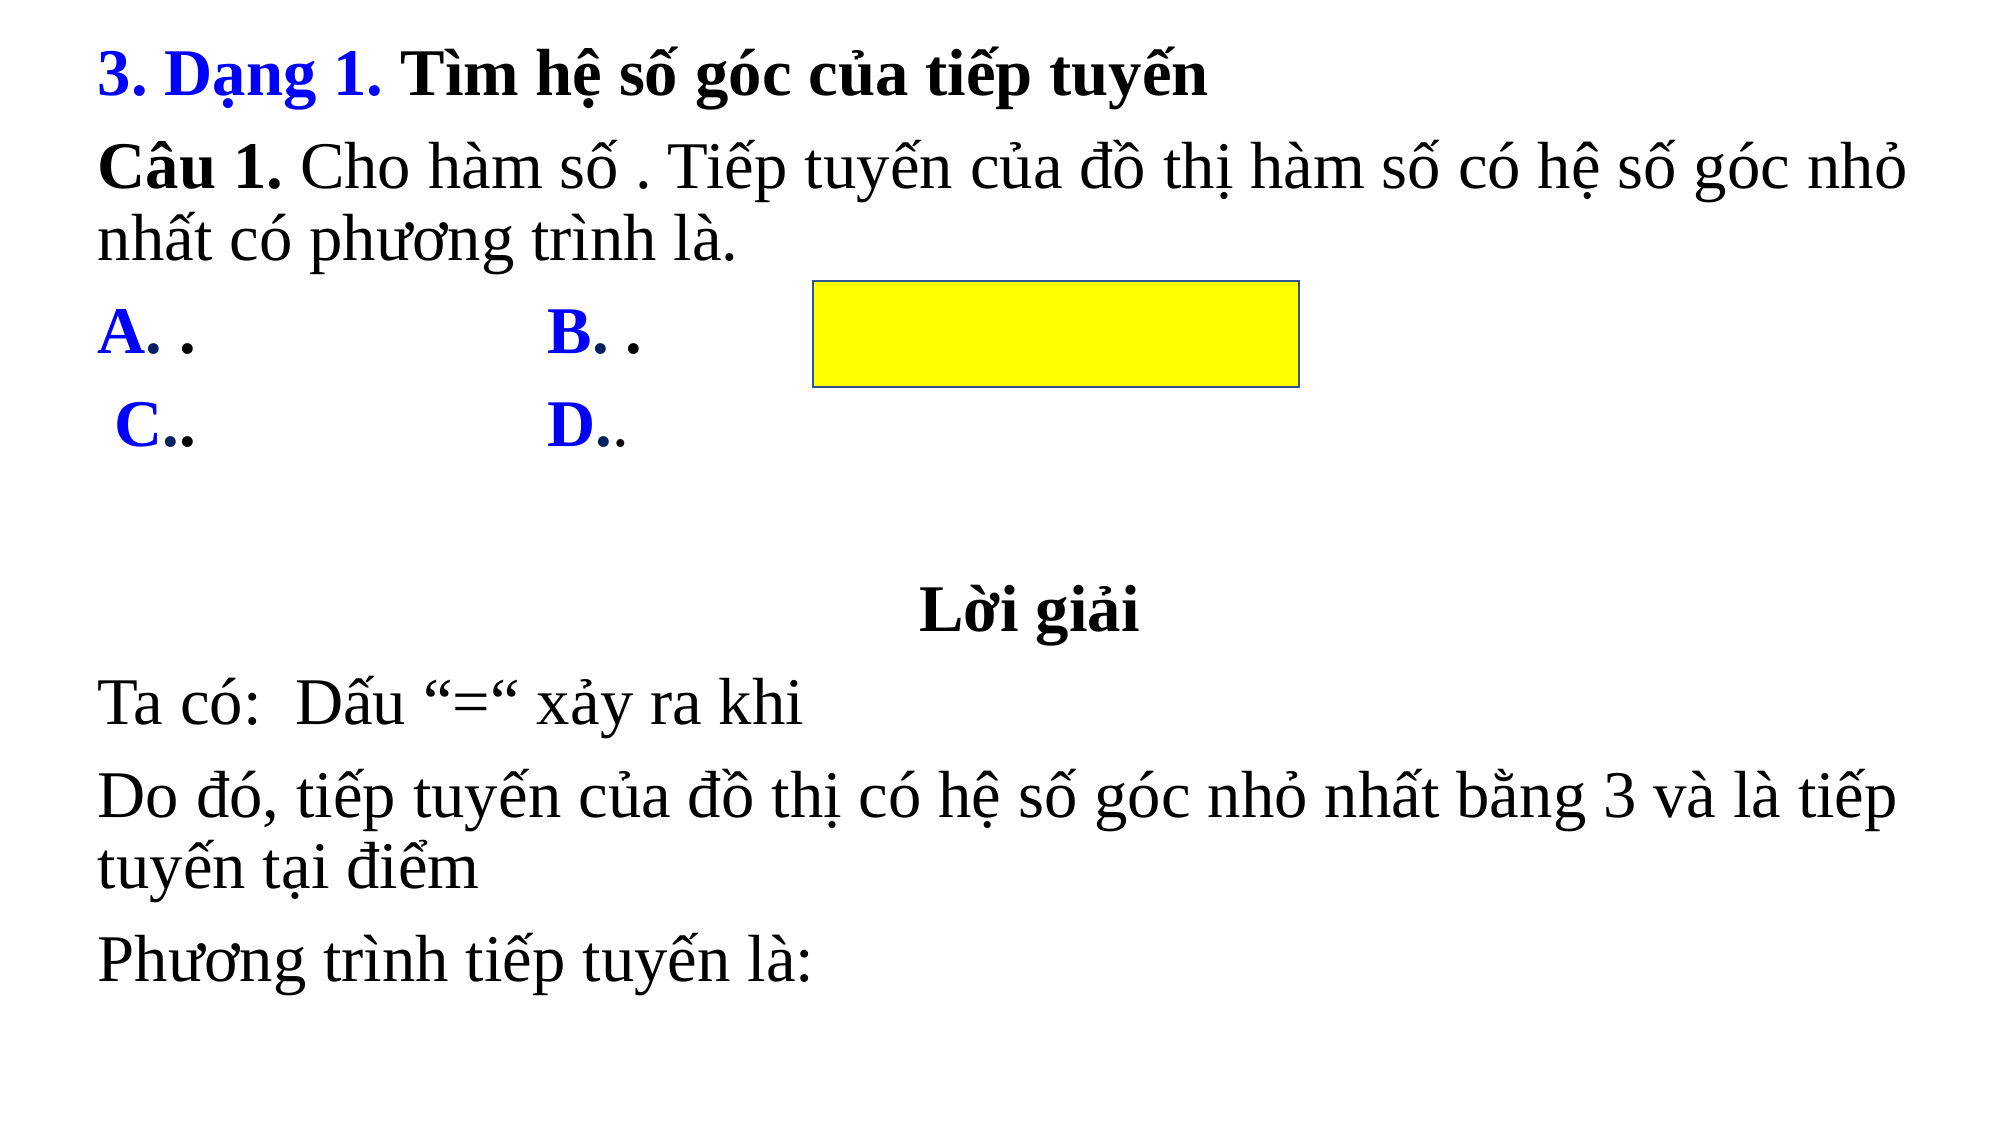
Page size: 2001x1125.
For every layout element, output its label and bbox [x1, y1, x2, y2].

text_box [812, 280, 1300, 388]
